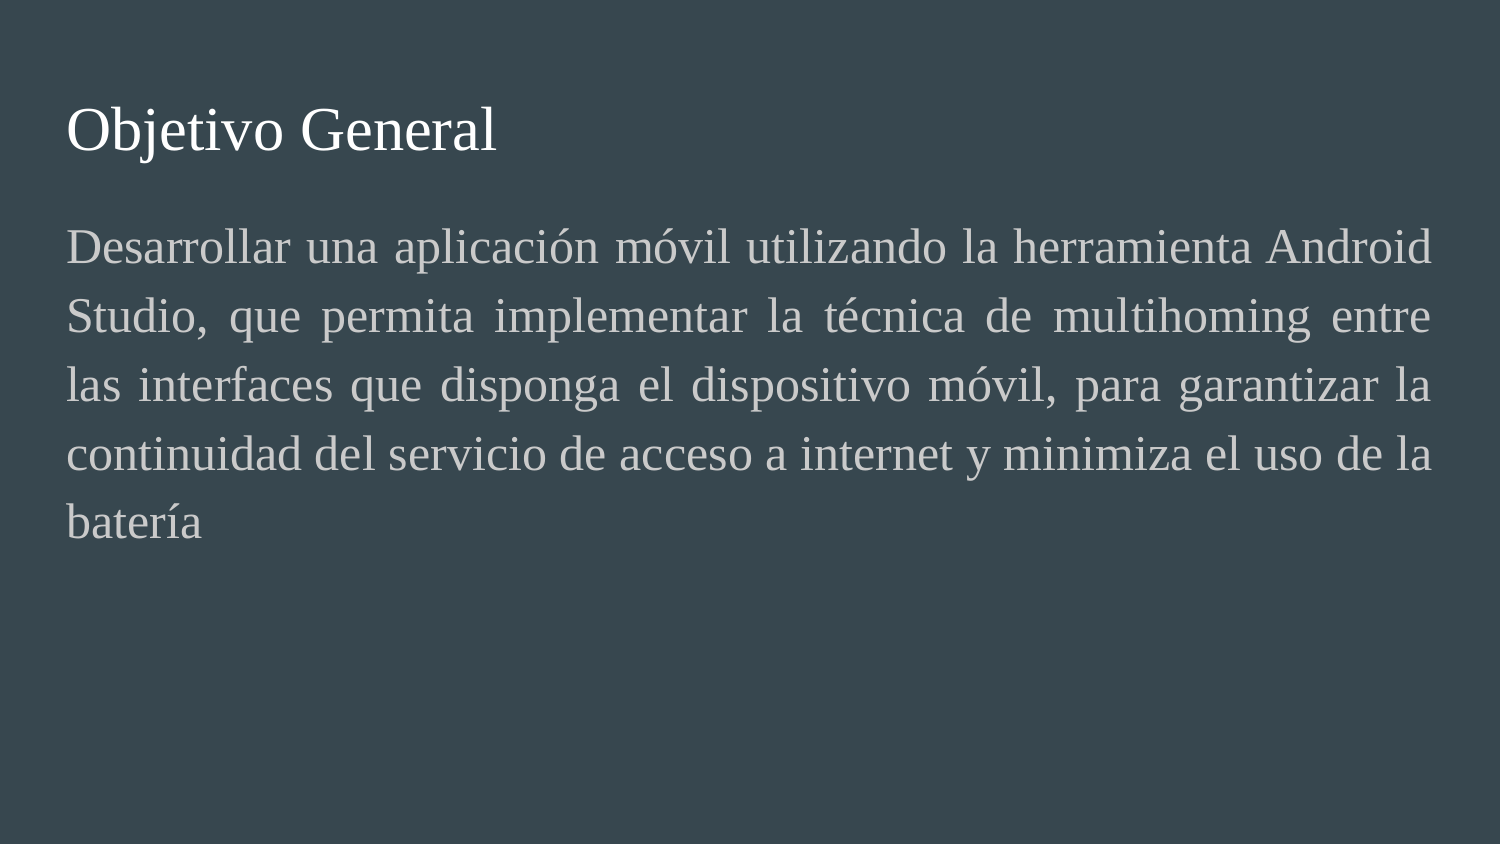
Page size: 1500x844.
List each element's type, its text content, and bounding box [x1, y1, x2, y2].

list Desarrollar una aplicación móvil utilizando la herramienta Android Studio, que permita implementar la técnica de multihoming entre las interfaces que disponga el dispositivo móvil, para garantizar la continuidad del servicio de acceso a internet y minimiza el uso de la batería [51, 189, 1449, 750]
title Objetivo General [51, 72, 1449, 167]
